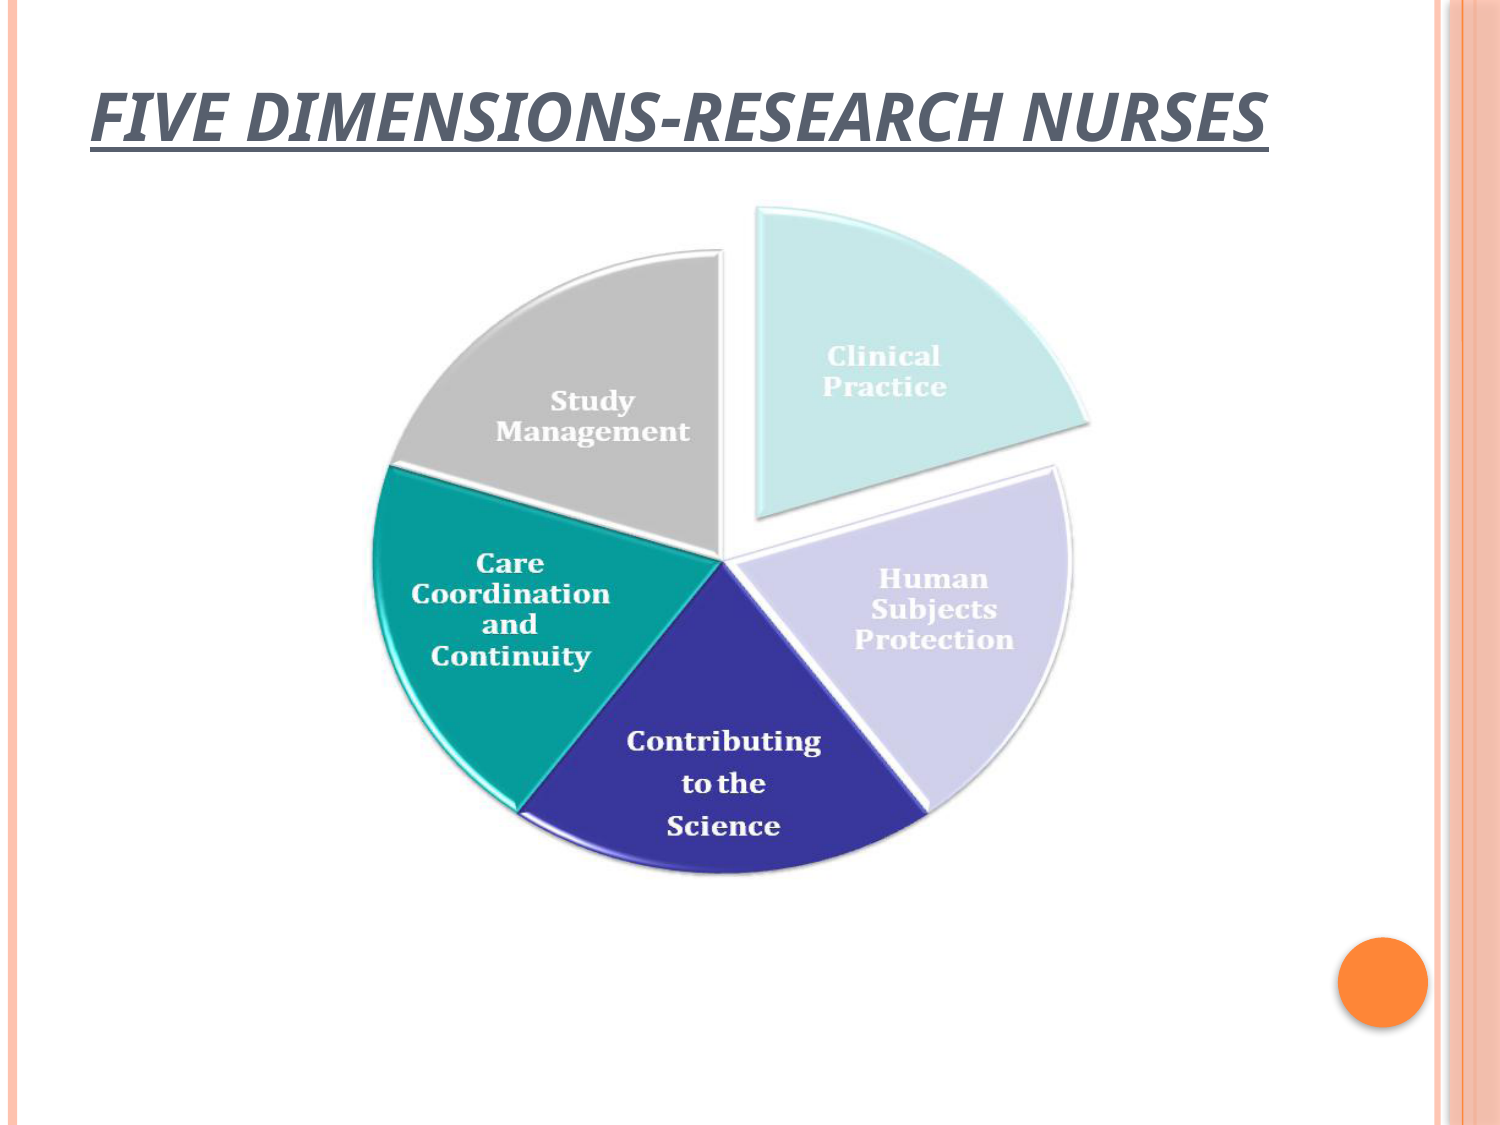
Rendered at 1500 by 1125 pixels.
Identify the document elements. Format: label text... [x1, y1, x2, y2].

title Five dimensions-Research Nurses [75, 45, 1300, 163]
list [361, 199, 1101, 888]
